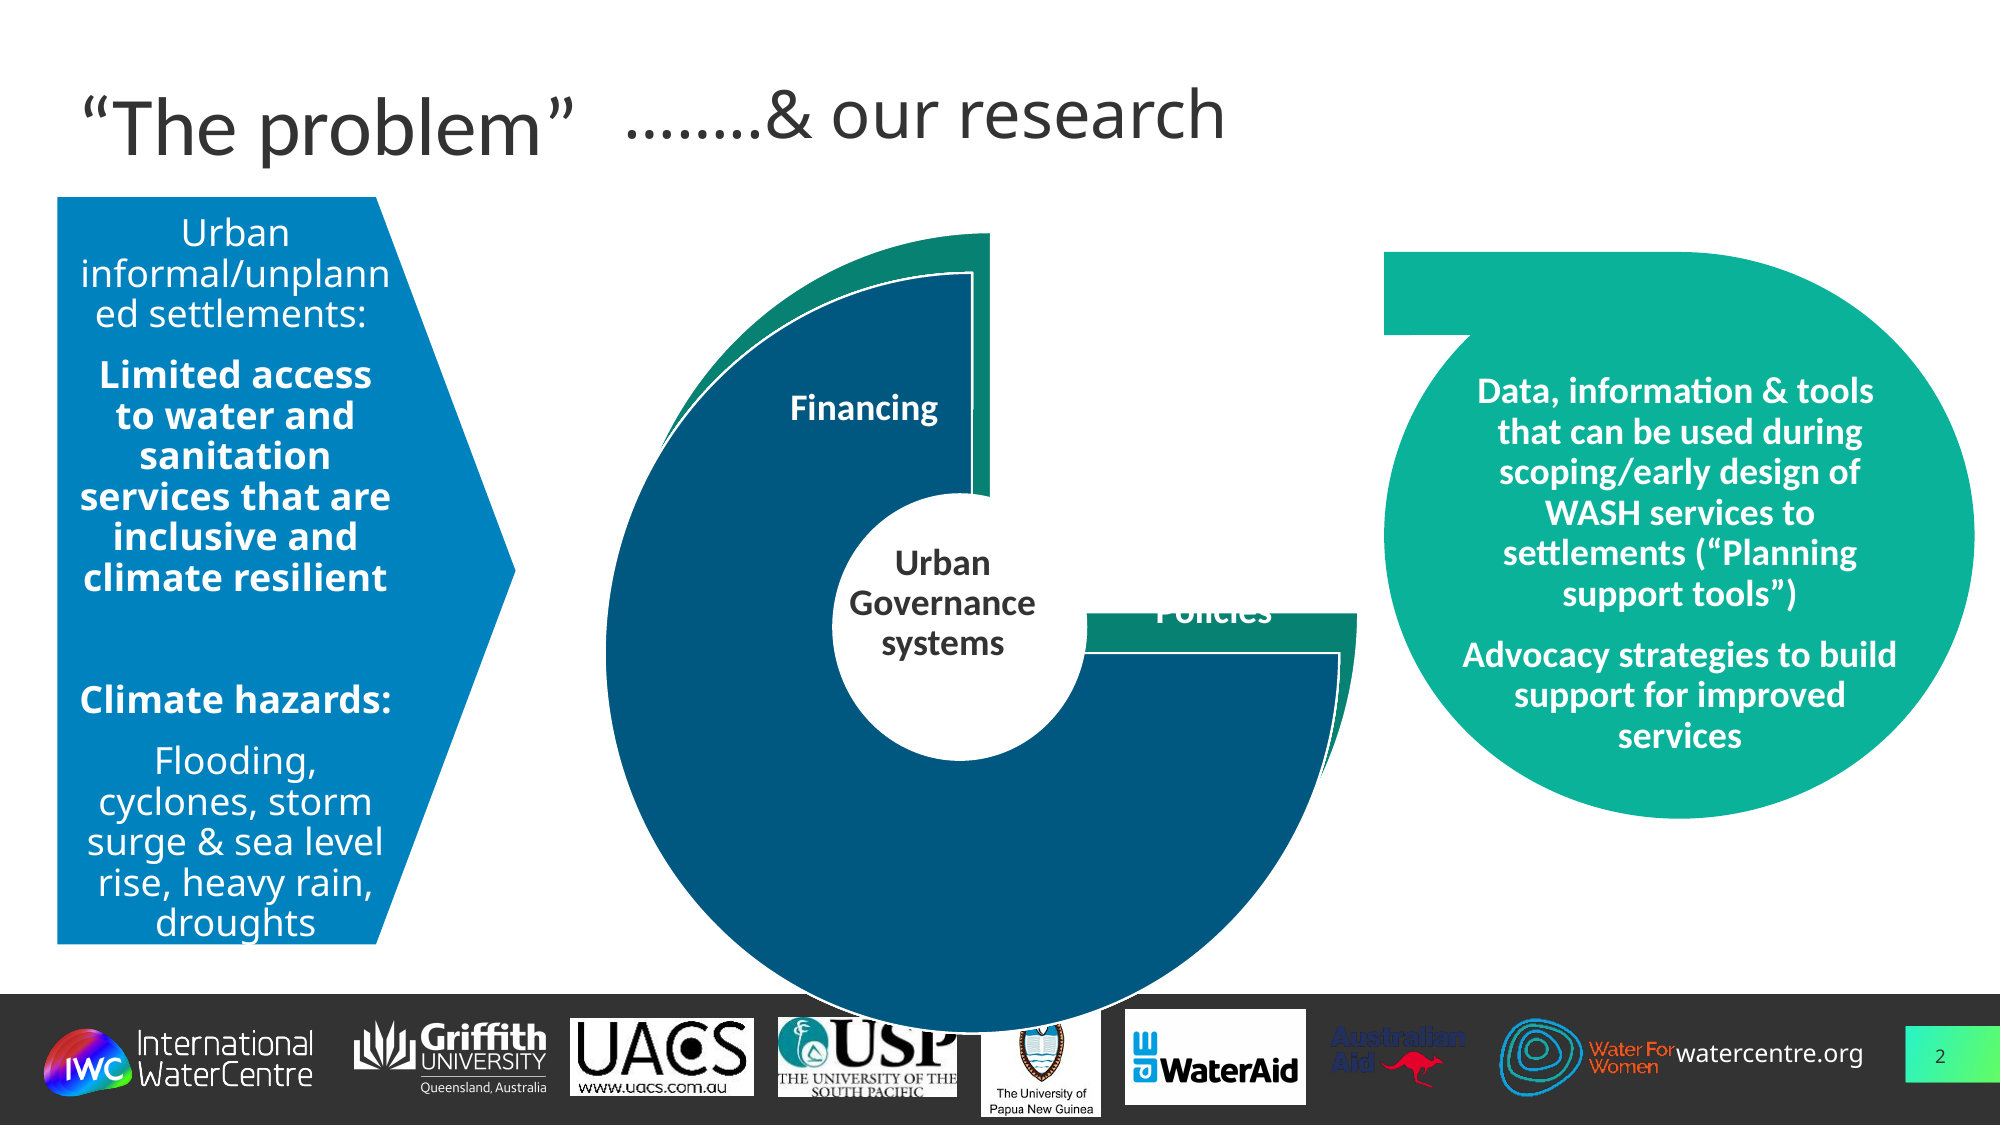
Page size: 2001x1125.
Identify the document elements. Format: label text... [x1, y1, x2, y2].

text_box [56, 196, 316, 946]
text_box [1628, 736, 1890, 820]
text_box [1925, 376, 1976, 695]
list Urban informal/unplanned settlements: Limited access to water and sanitation services that are inclusive and climate resilient Climate hazards: Flooding, cyclones, storm surge & sea level rise, heavy rain, droughts [63, 206, 316, 521]
slide_number 2 [1904, 1045, 1946, 1072]
text_box Data, information & tools that can be used during scoping/early design of WASH services to settlements (“Planning support tools”) Advocacy strategies to build support for improved services [1628, 298, 1925, 736]
list ……..& our research [1065, 73, 1862, 224]
text_box [1628, 250, 1843, 298]
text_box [316, 148, 1628, 1054]
text_box “The problem” [63, 64, 1065, 180]
picture [0, 986, 2000, 1125]
